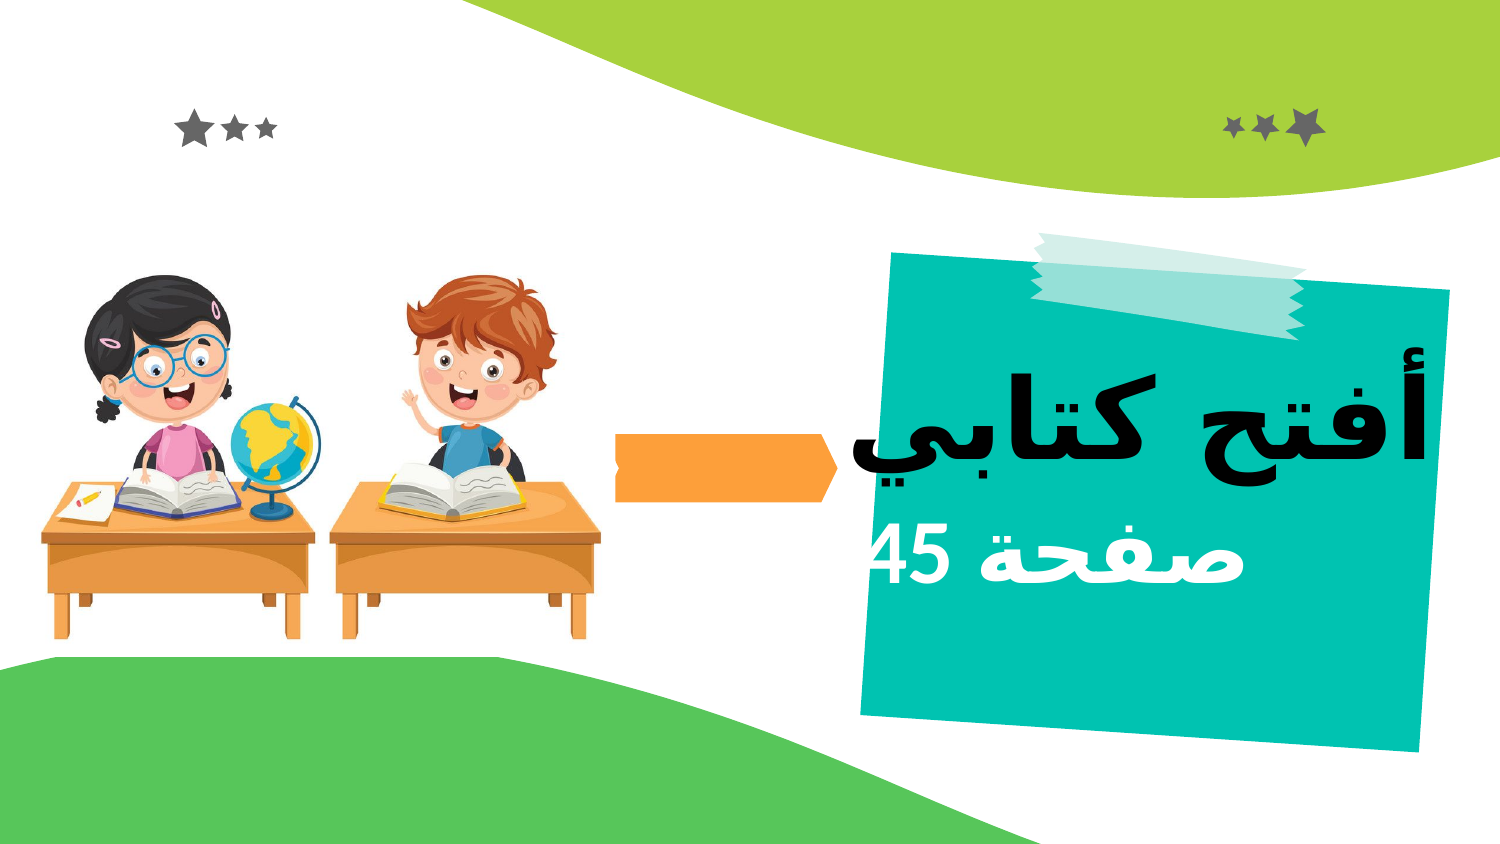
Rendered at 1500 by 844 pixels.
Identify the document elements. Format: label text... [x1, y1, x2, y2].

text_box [173, 108, 1327, 148]
text_box [621, 434, 814, 503]
text_box [885, 252, 1231, 331]
text_box أفتح كتابي [814, 331, 1467, 529]
text_box صفحة 45 [750, 515, 1383, 580]
text_box [860, 529, 1434, 753]
text_box [1030, 232, 1307, 331]
text_box [1287, 279, 1450, 331]
picture [26, 162, 616, 657]
